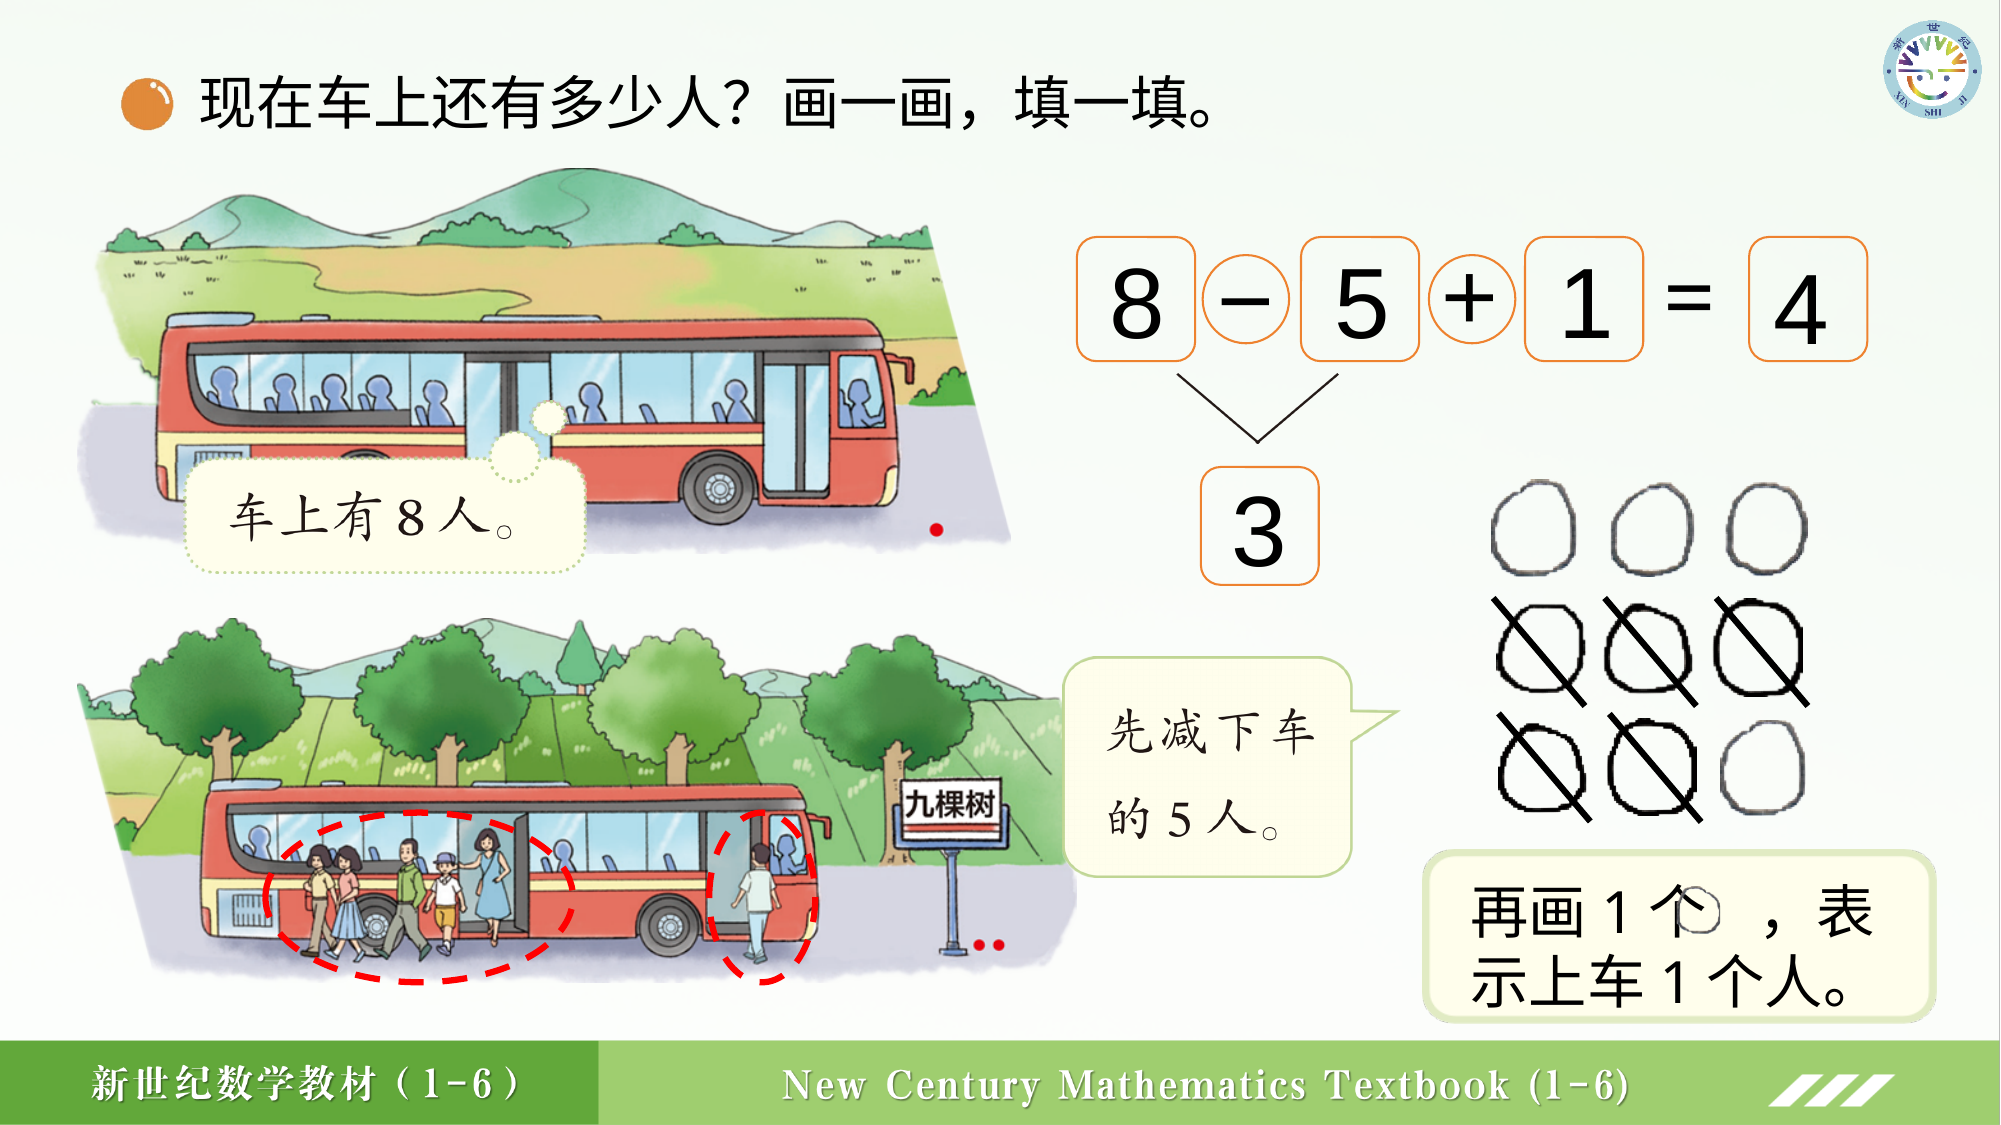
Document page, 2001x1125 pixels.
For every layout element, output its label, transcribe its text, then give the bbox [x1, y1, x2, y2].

text_box 3 [1216, 458, 1322, 594]
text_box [1608, 713, 1702, 823]
text_box 4 [1759, 362, 1865, 373]
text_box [1604, 597, 1697, 707]
picture [0, 0, 2000, 1125]
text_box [1422, 848, 1937, 1025]
text_box 5 [1319, 362, 1425, 367]
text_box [1715, 597, 1809, 707]
text_box 1 [1543, 362, 1649, 367]
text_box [1497, 712, 1591, 822]
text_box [1492, 597, 1586, 707]
text_box [1199, 466, 1216, 586]
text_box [1076, 231, 1868, 362]
text_box 8 [1094, 362, 1200, 367]
text_box 现在车上还有多少人？画一画，填一填。 [183, 58, 1327, 144]
